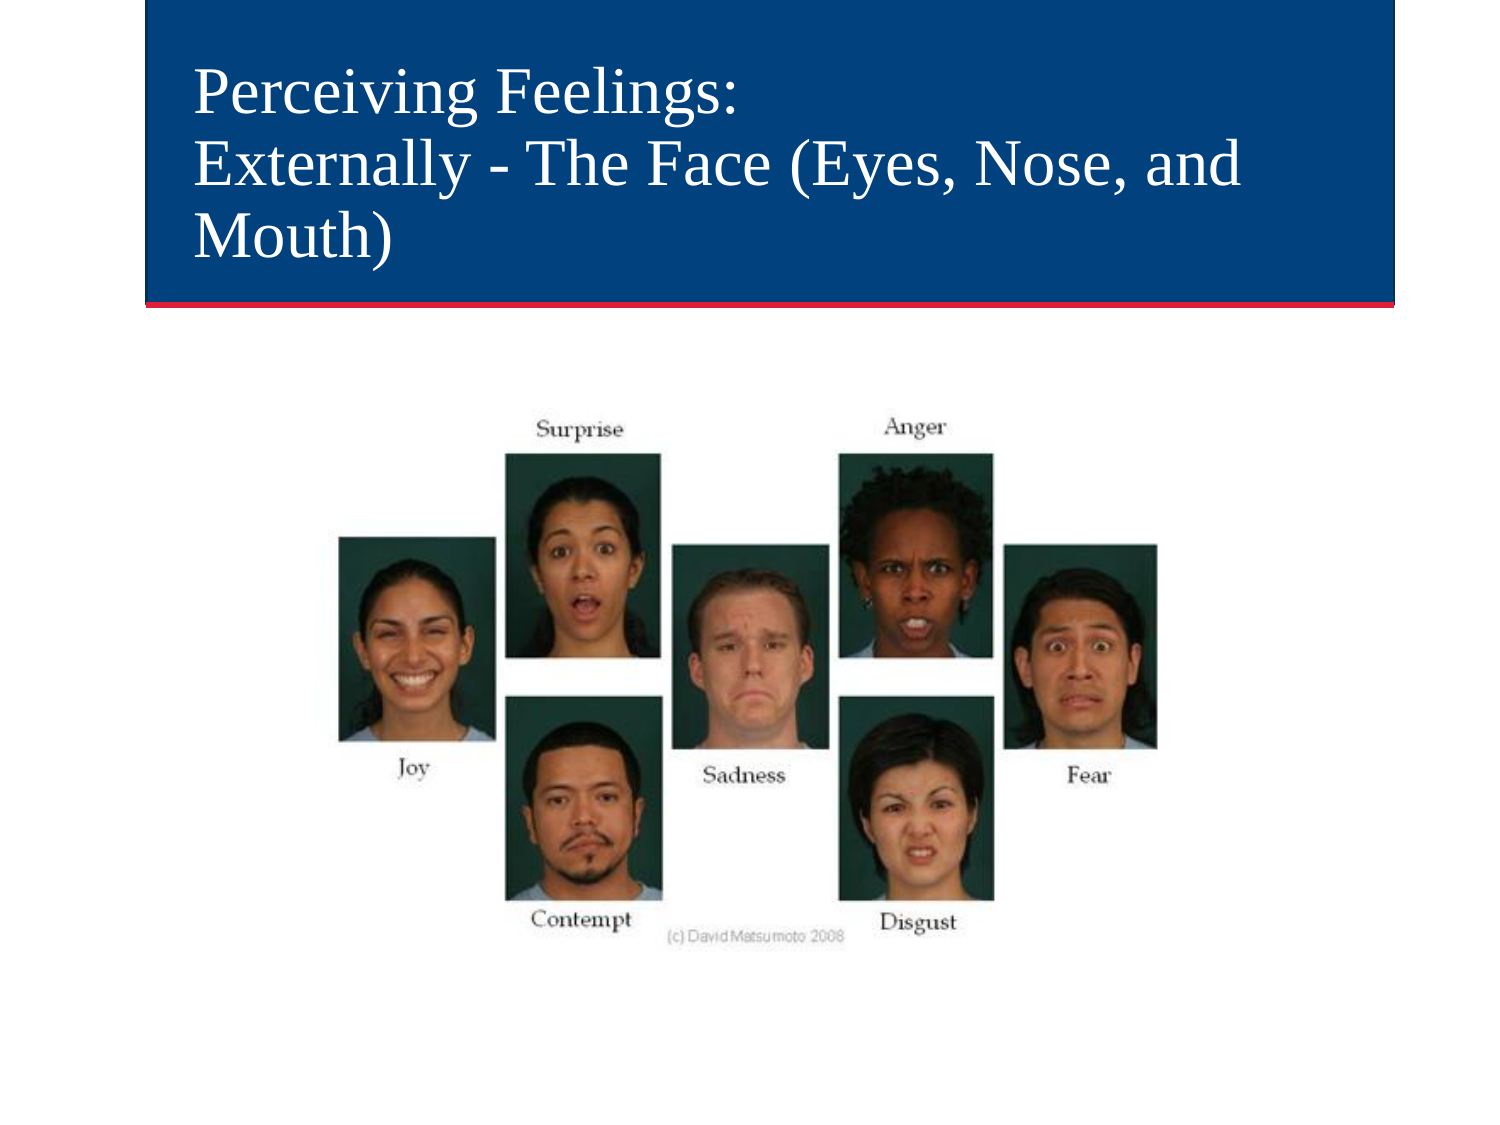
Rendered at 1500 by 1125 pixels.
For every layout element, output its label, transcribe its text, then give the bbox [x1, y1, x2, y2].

title Perceiving Feelings: Externally - The Face (Eyes, Nose, and Mouth) [178, 132, 1361, 280]
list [314, 407, 1186, 970]
